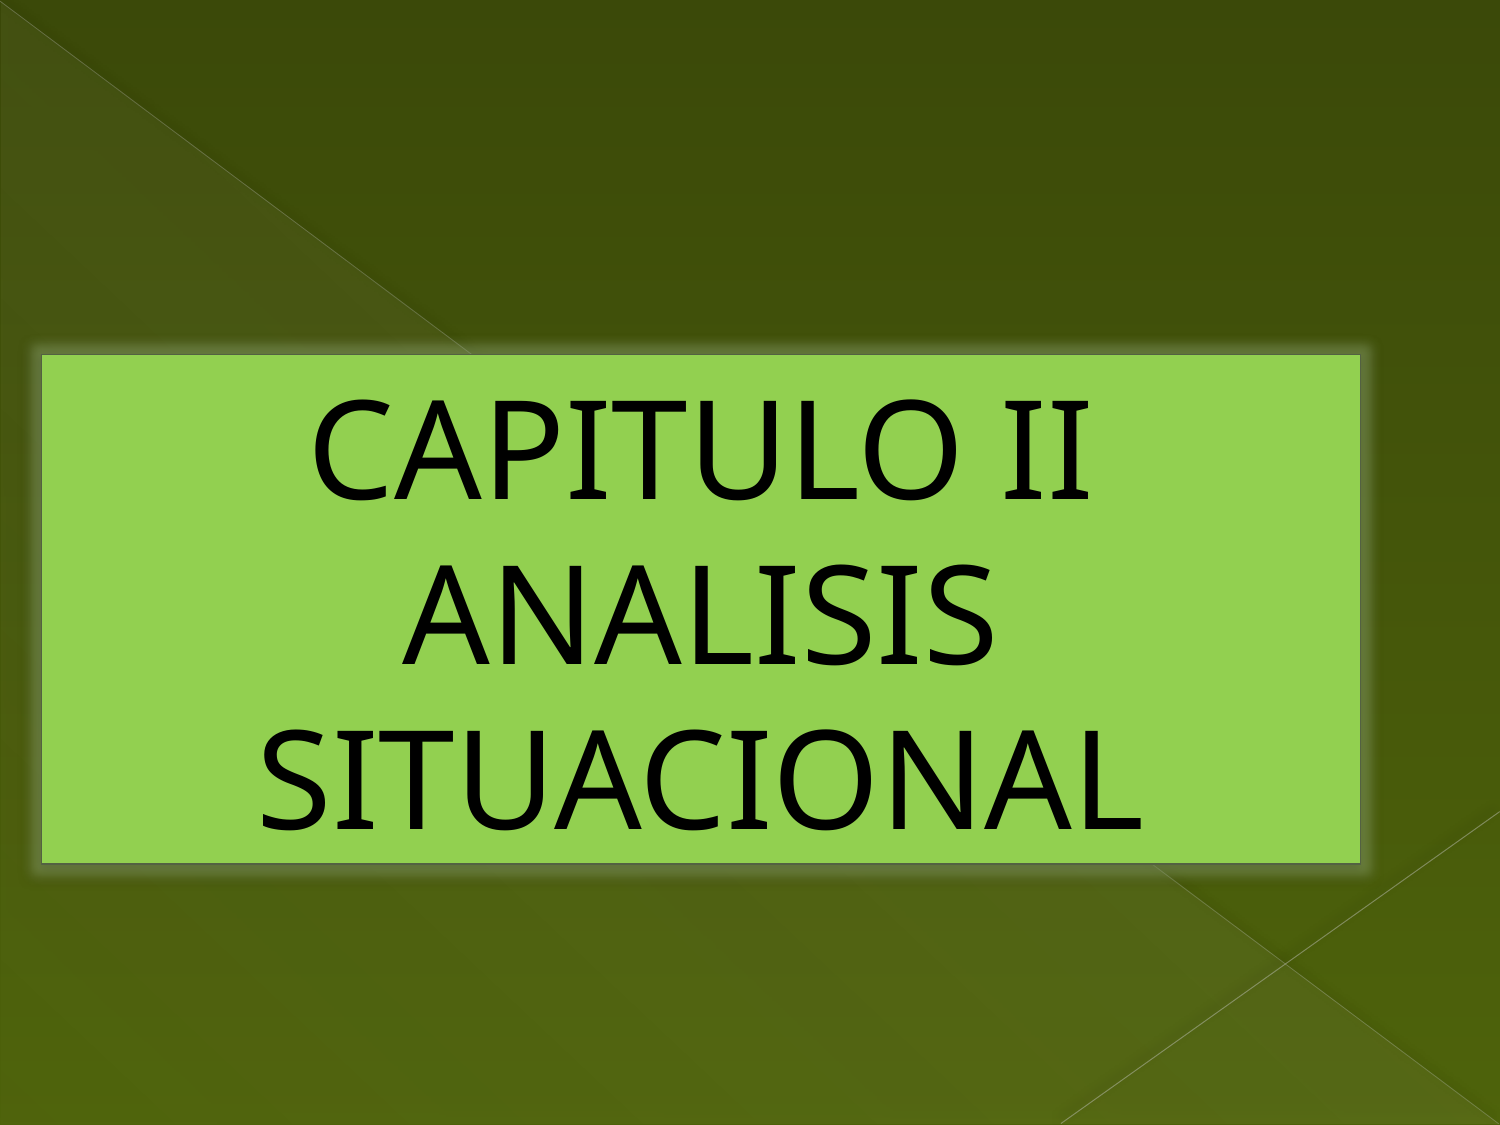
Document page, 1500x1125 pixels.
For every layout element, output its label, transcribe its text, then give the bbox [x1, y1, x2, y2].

text_box CAPITULO II ANALISIS SITUACIONAL [41, 354, 1361, 865]
